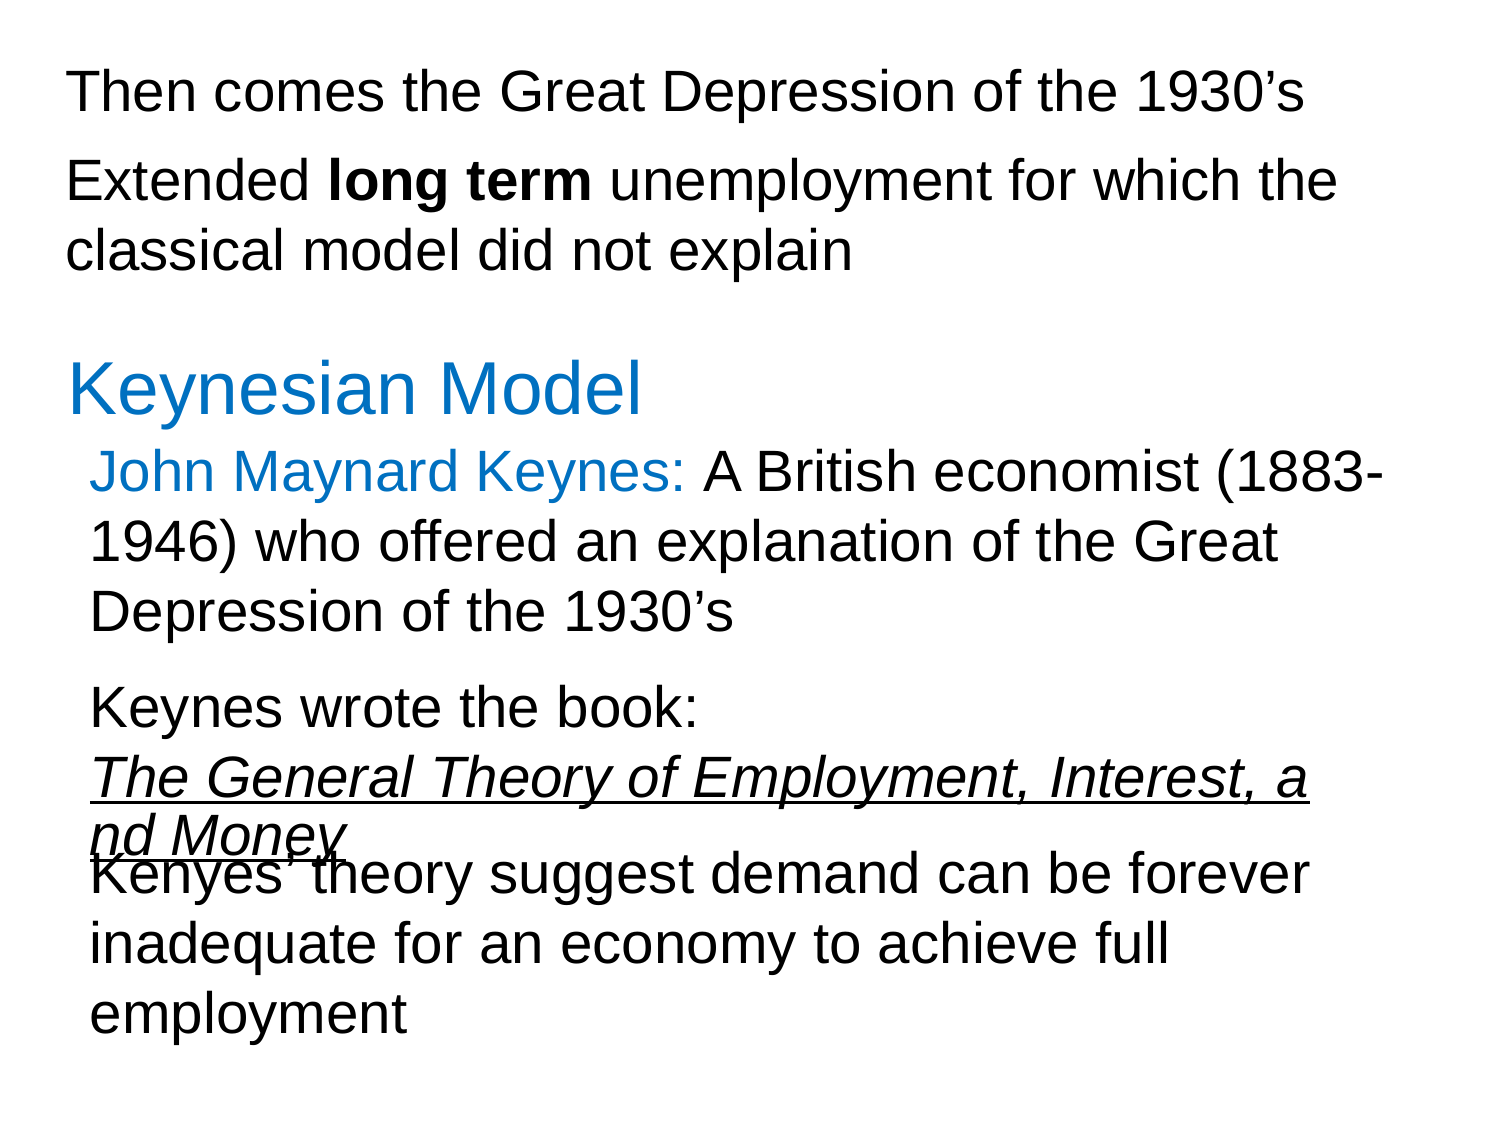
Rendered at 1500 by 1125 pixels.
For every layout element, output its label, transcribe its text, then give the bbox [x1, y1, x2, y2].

text_box Keynes wrote the book: The General Theory of Employment, Interest, and Money [74, 661, 1350, 790]
text_box Then comes the Great Depression of the 1930’s [50, 59, 1368, 131]
text_box Keynesian Model [52, 350, 659, 437]
text_box John Maynard Keynes: A British economist (1883-1946) who offered an explanation of the Great Depression of the 1930’s [74, 425, 1425, 651]
text_box Kenyes’ theory suggest demand can be forever inadequate for an economy to achieve full employment [75, 827, 1400, 1053]
text_box Extended long term unemployment for which the classical model did not explain [50, 134, 1368, 290]
